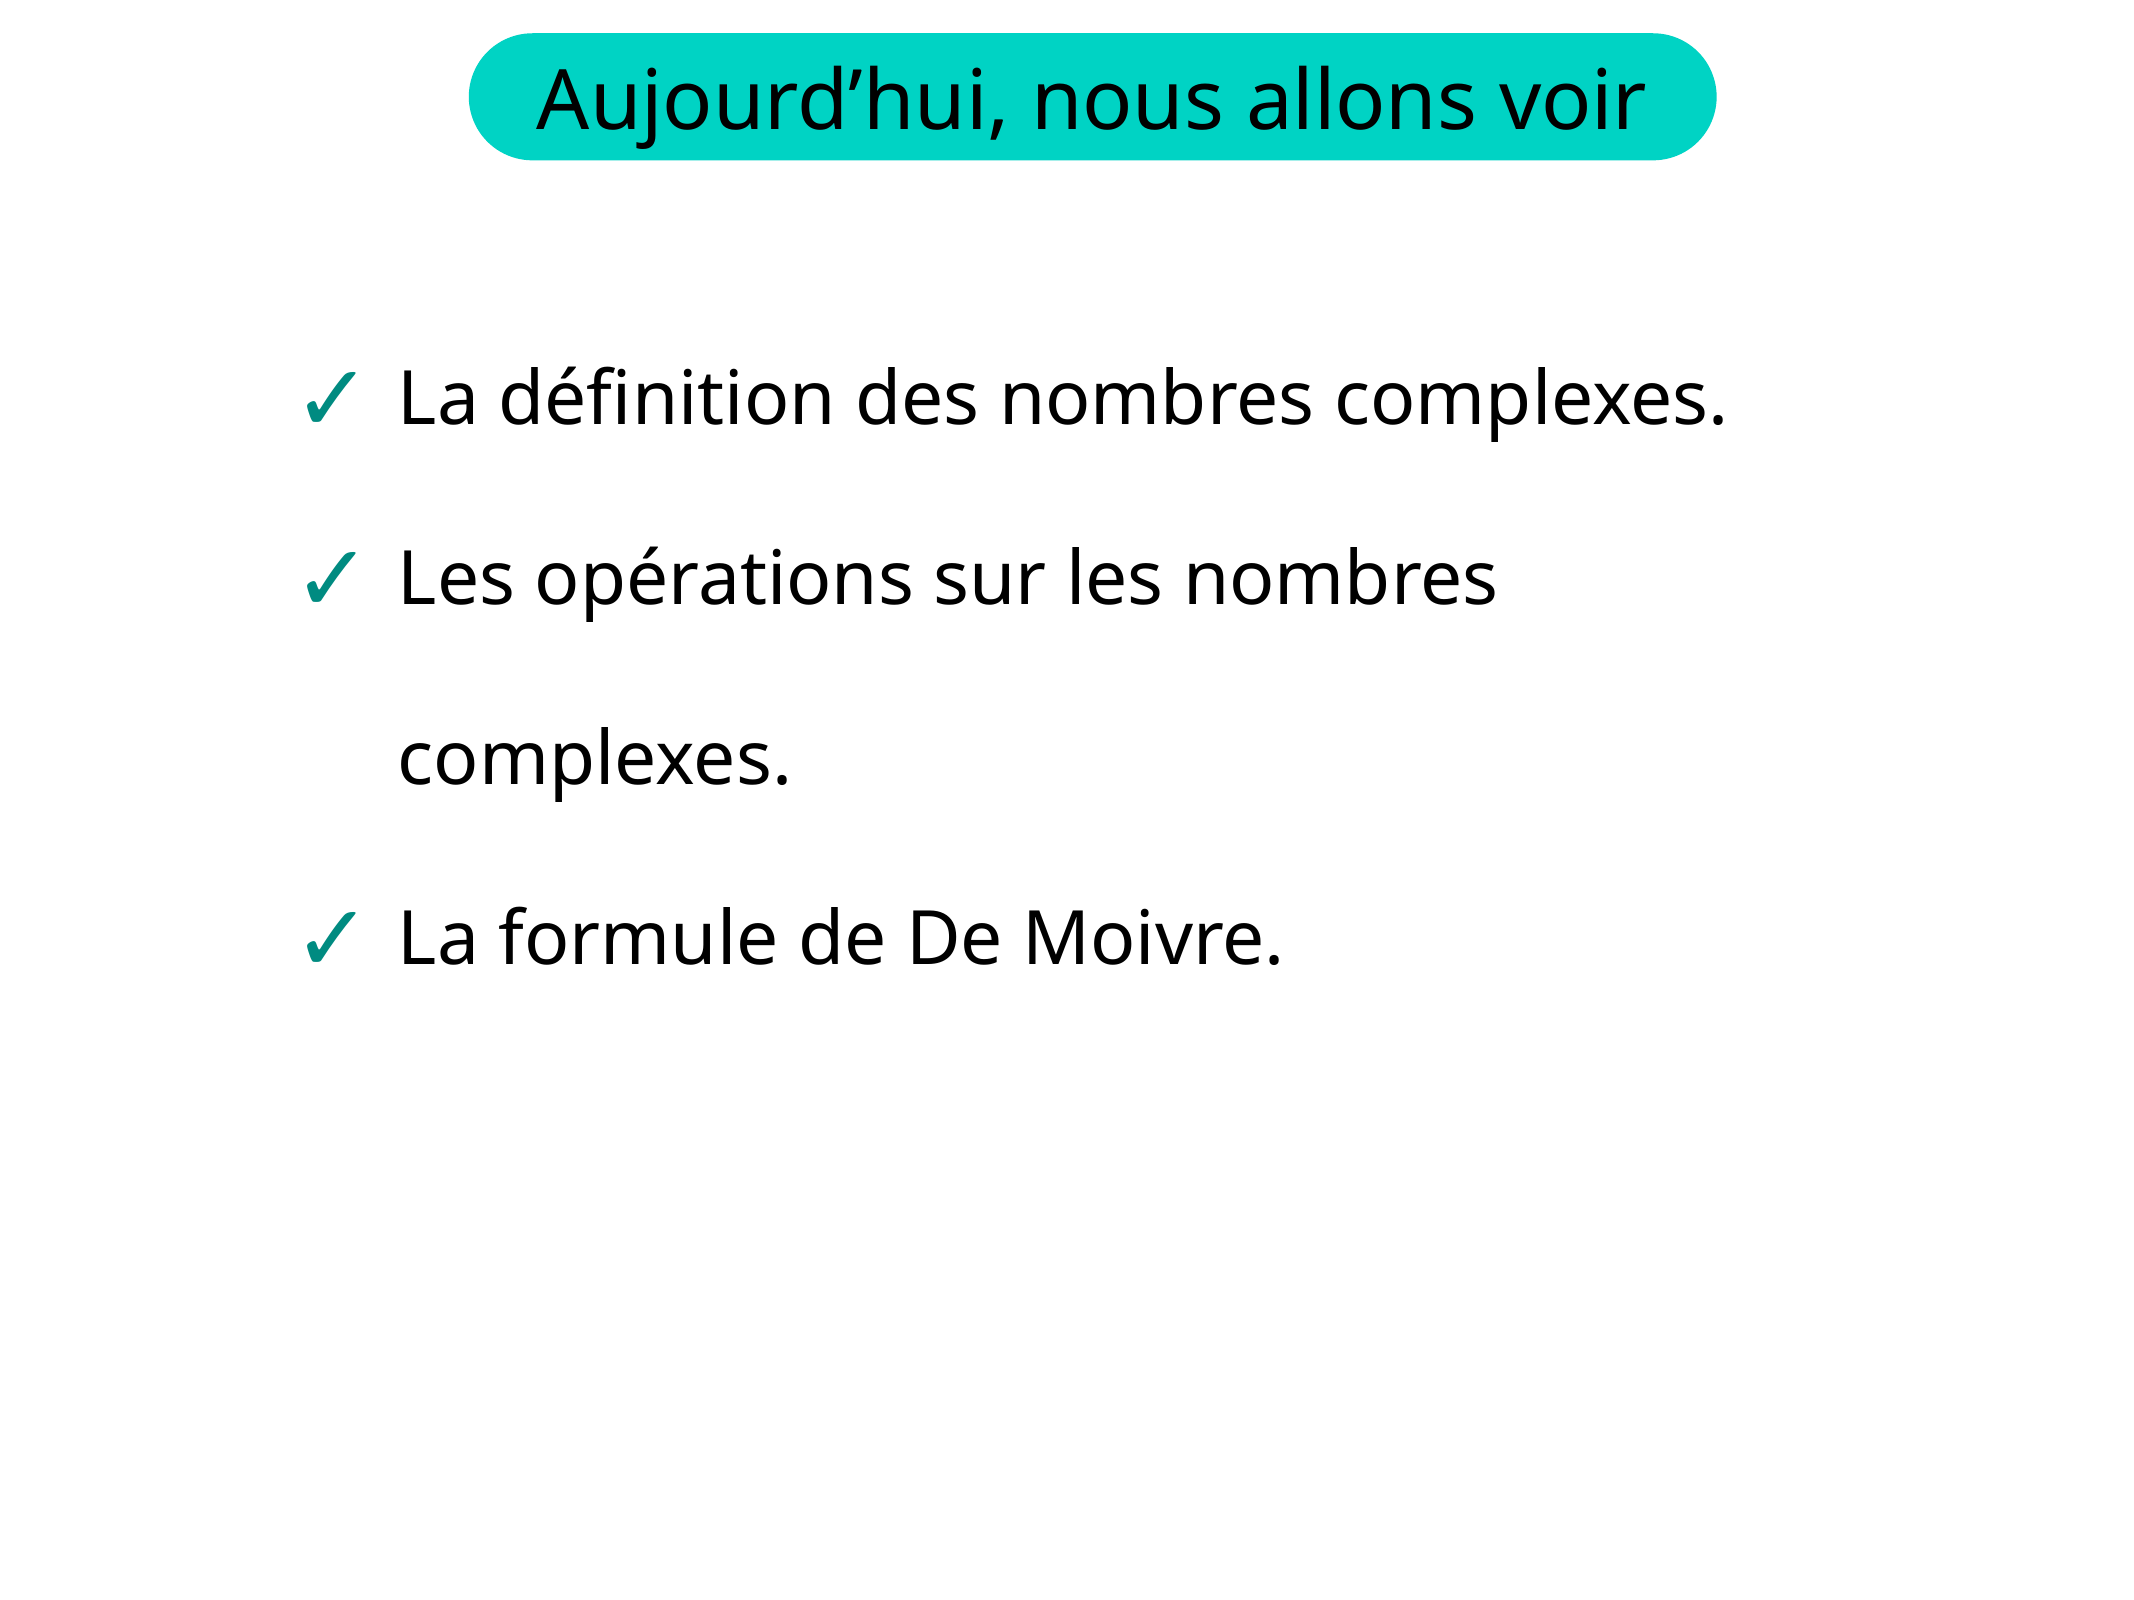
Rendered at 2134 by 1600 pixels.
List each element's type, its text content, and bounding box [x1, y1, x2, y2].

text_box La définition des nombres complexes. Les opérations sur les nombres complexes. La formule de De Moivre. [285, 251, 1848, 989]
